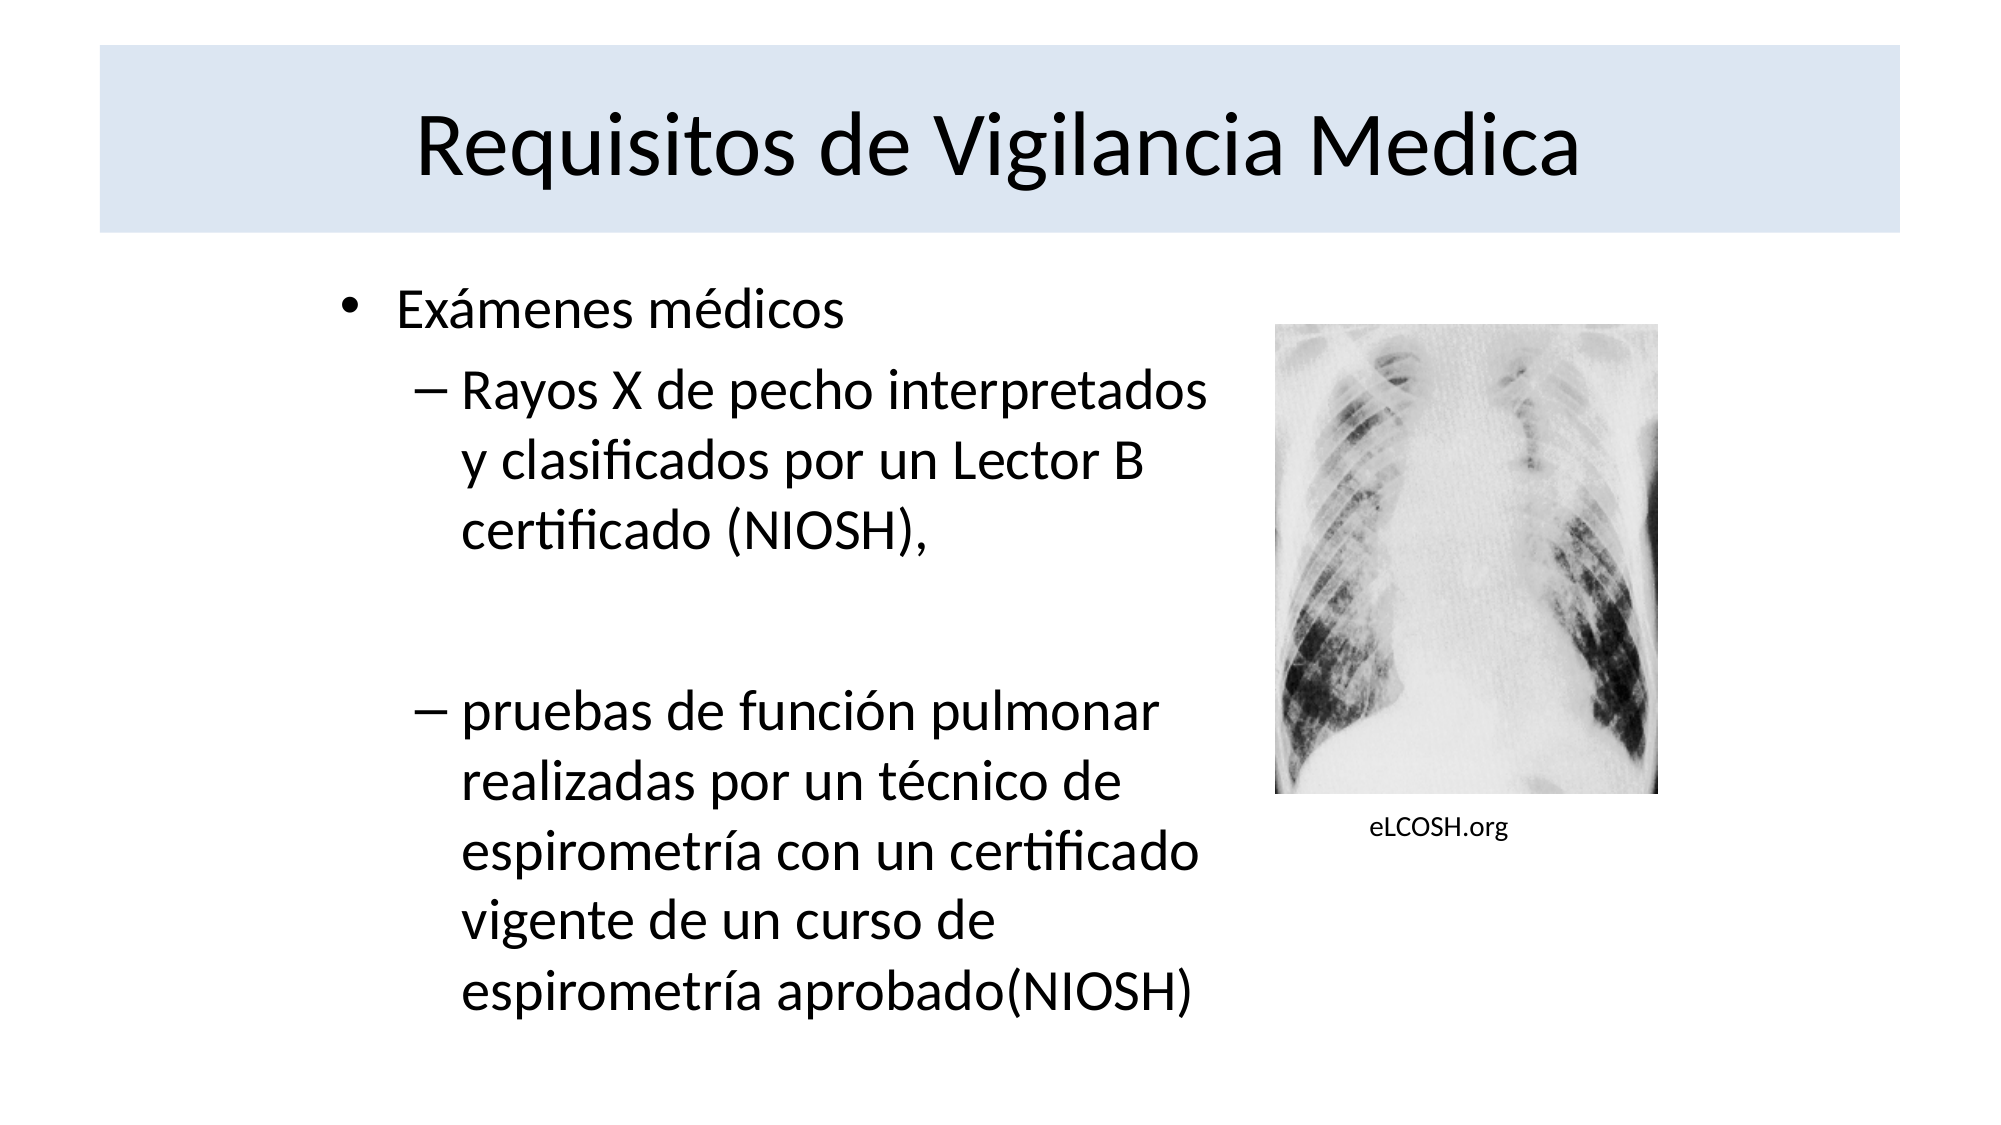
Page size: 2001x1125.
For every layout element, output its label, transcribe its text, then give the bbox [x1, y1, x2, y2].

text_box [1274, 324, 1658, 851]
title Requisitos de Vigilancia Medica [99, 45, 1900, 233]
list Exámenes médicos Rayos X de pecho interpretados y clasificados por un Lector B certificado (NIOSH), pruebas de función pulmonar realizadas por un técnico de espirometría con un certificado vigente de un curso de espirometría aprobado(NIOSH) [324, 262, 1225, 1075]
